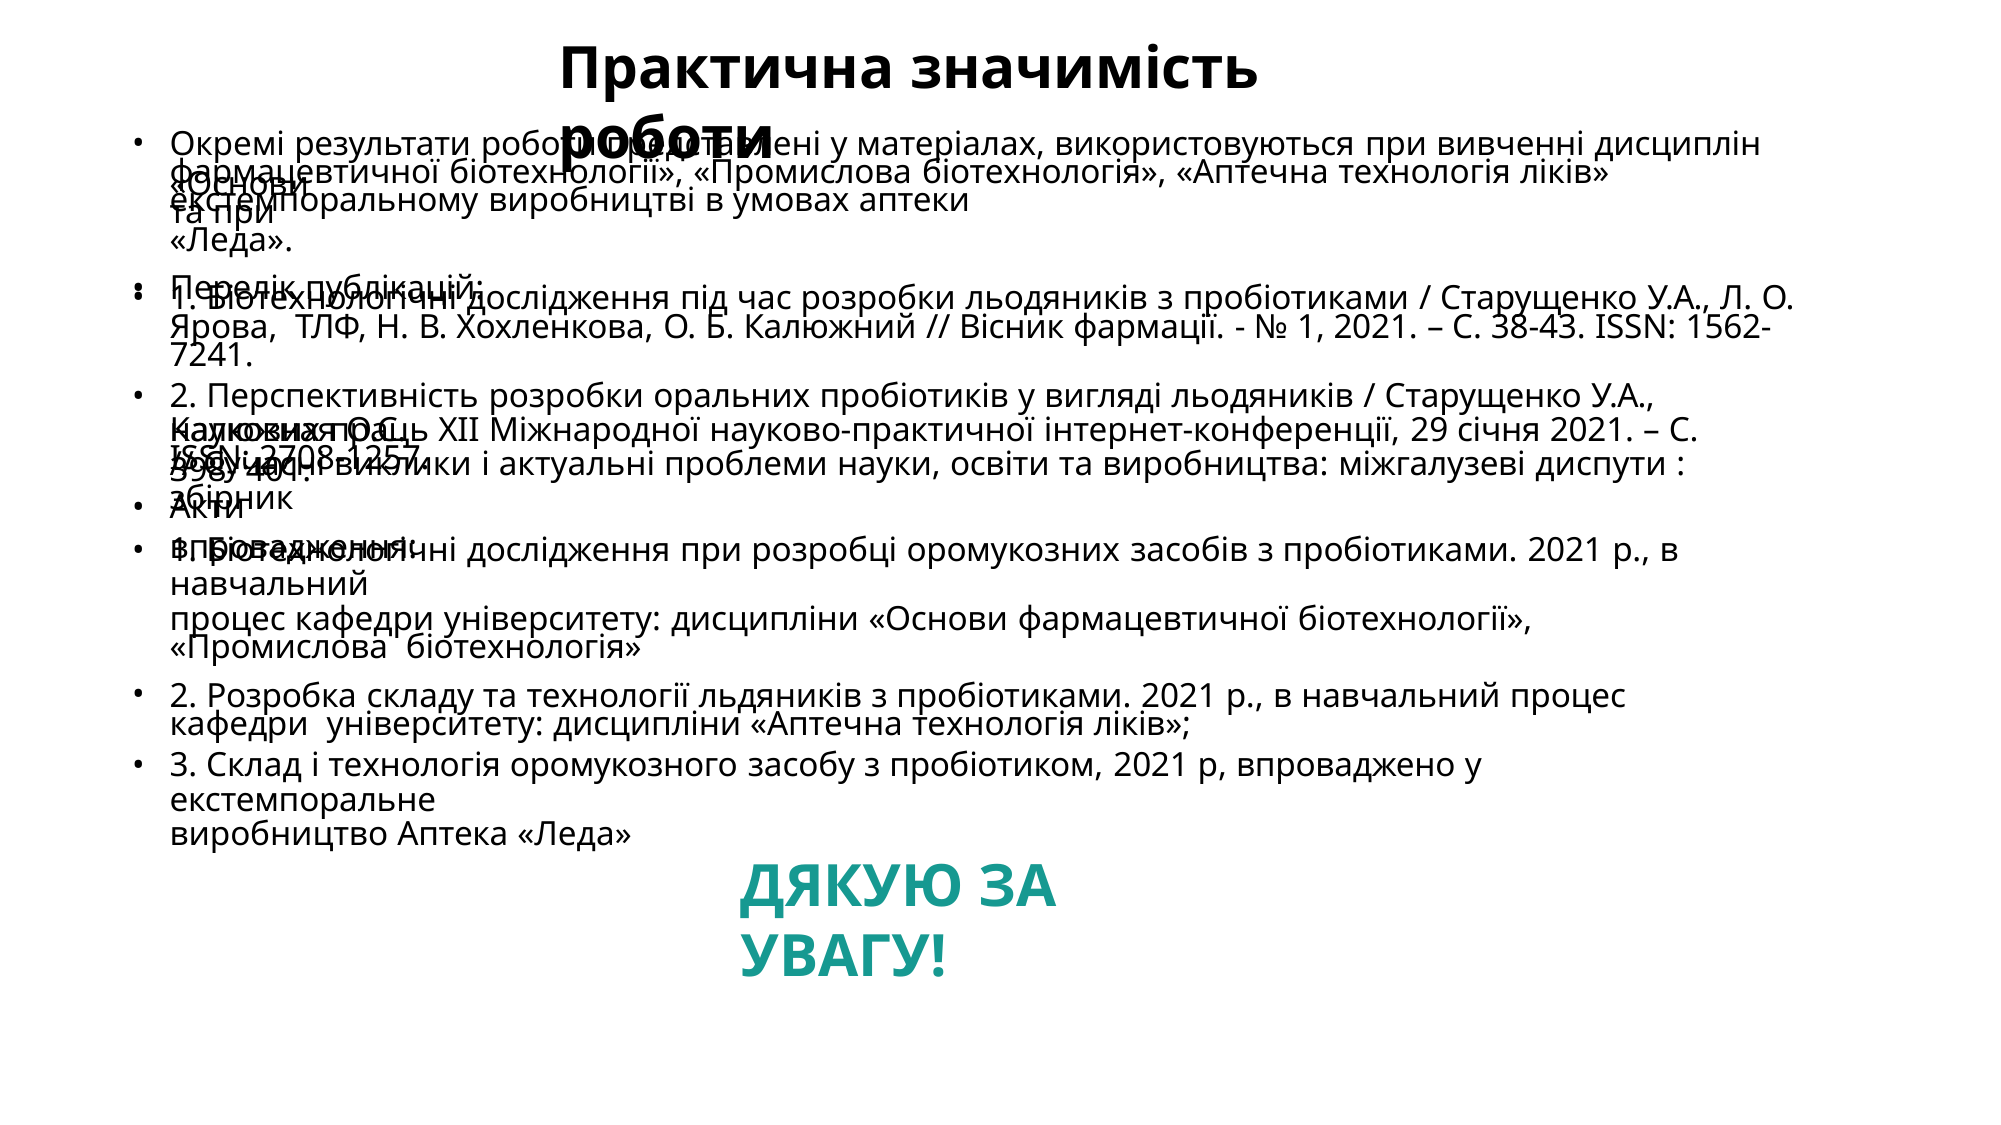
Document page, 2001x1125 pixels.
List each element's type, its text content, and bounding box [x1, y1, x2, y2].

title Практична значимість роботи [556, 27, 1424, 119]
text_box екстемпоральному виробництві в умовах аптеки «Леда». Перелік публікацій: [130, 167, 1048, 273]
text_box наукових праць XII Міжнародної науково-практичної інтернет-конференції, 29 січня 2021. – С. 398- 401. [167, 406, 1766, 489]
text_box ДЯКУЮ ЗА УВАГУ! [738, 845, 1267, 988]
text_box фармацевтичної біотехнології», «Промислова біотехнологія», «Аптечна технологія ліків» та при [167, 147, 1634, 230]
text_box 1. Біотехнологічні дослідження під час розробки льодяників з пробіотиками / Старущенко У.А., Л. О. Ярова, ТЛФ, Н. В. Хохленкова, О. Б. Калюжний // Вісник фармації. - № 1, 2021. – С. 38-43. ISSN: 1562-7241. 2. Перспективність розробки оральних пробіотиків у вигляді льодяників / Старущенко У.А., Калюжная О.С. // Сучасні виклики і актуальні проблеми науки, освіти та виробництва: міжгалузеві диспути : збірник [130, 273, 1816, 517]
text_box ISSN: 2708-1257. Акти впровадження: [130, 425, 485, 532]
text_box Окремі результати роботи представлені у матеріалах, використовуються при вивченні дисциплін «Основи [130, 119, 1802, 202]
text_box 1. Біотехнологічні дослідження при розробці оромукозних засобів з пробіотиками. 2021 р., в навчальний процес кафедри університету: дисципліни «Основи фармацевтичної біотехнології», «Промислова біотехнологія» 2. Розробка складу та технології льдяників з пробіотиками. 2021 р., в навчальний процес кафедри університету: дисципліни «Аптечна технологія ліків»; 3. Склад і технологія оромукозного засобу з пробіотиком, 2021 р, впроваджено у екстемпоральне виробництво Аптека «Леда» [130, 532, 1789, 852]
